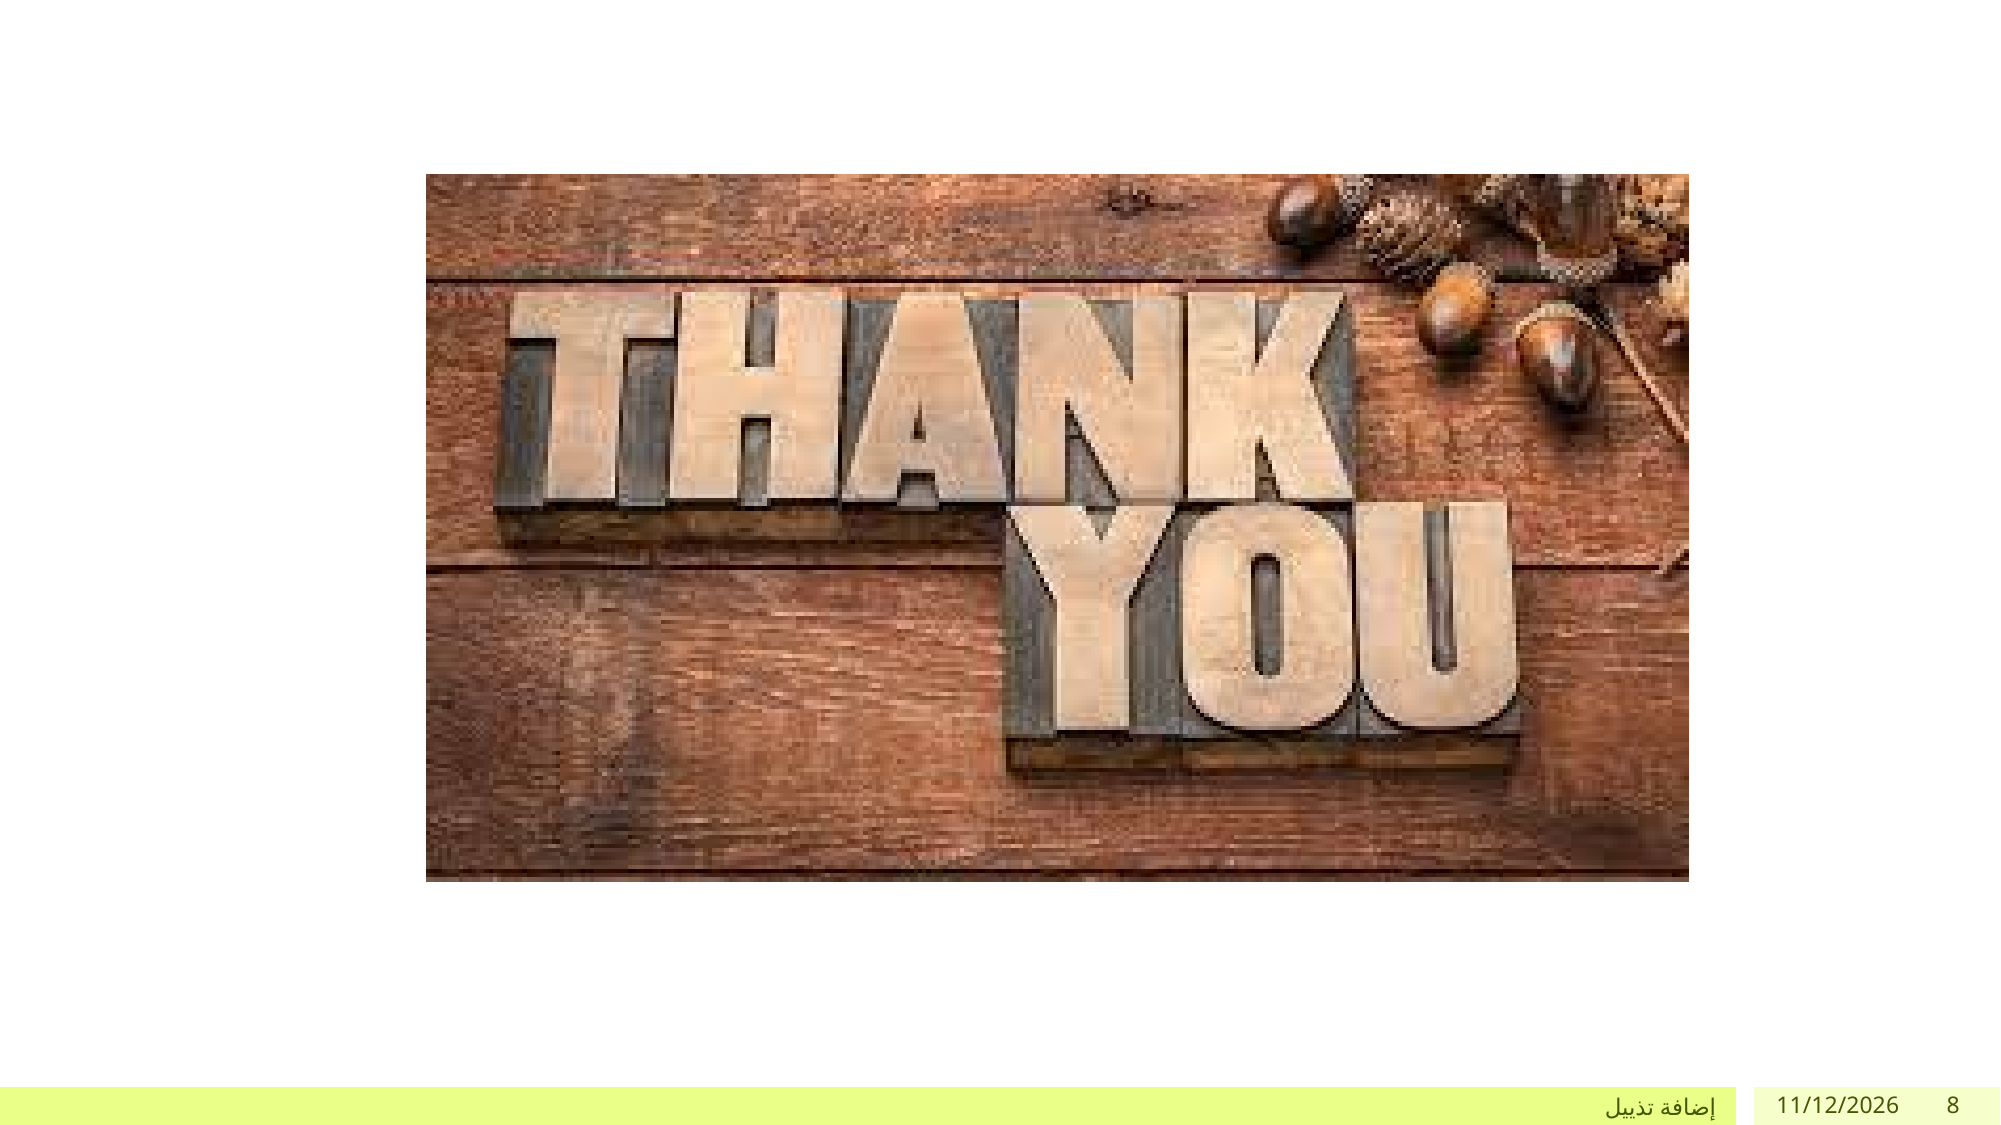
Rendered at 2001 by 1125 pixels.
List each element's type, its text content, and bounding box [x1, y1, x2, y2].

picture [426, 174, 1689, 882]
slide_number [1761, 1087, 1926, 1125]
footer إضافة تذييل [231, 1087, 1732, 1125]
slide_number 8 [1931, 1087, 2000, 1125]
